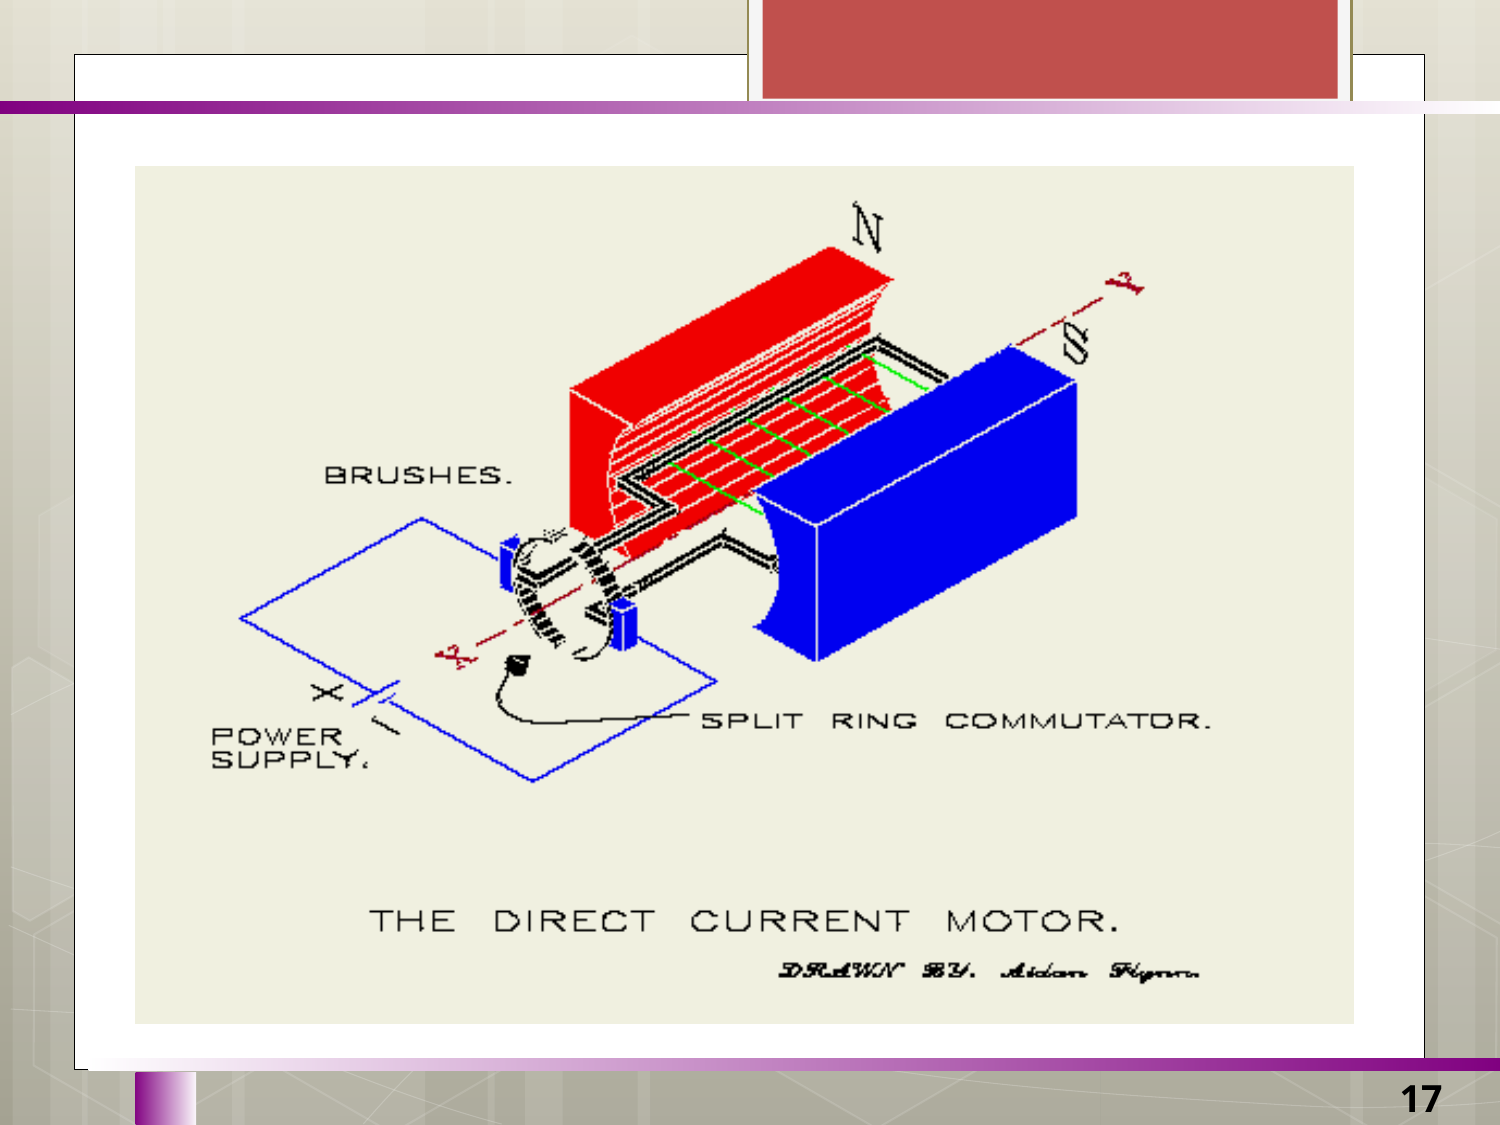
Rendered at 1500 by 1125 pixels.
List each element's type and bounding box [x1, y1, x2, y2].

list [135, 165, 1354, 1024]
